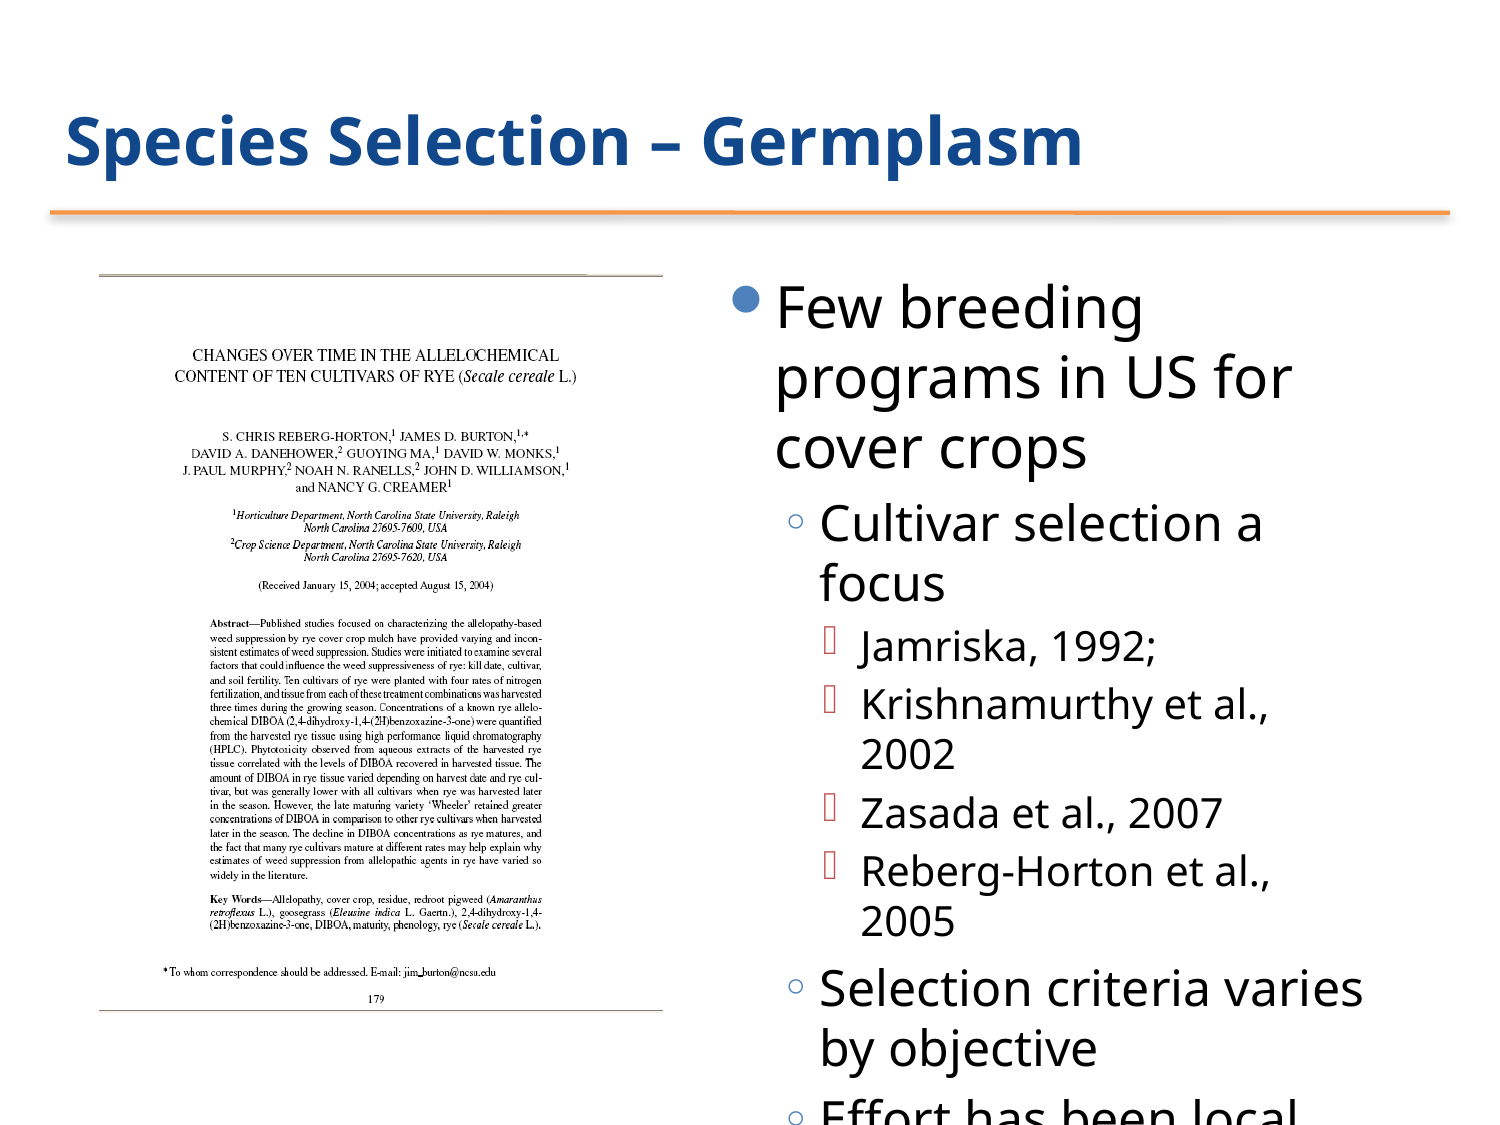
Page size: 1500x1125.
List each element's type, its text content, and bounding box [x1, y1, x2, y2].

picture [99, 274, 663, 1013]
title Species Selection – Germplasm [50, 45, 1466, 233]
list Few breeding programs in US for cover crops Cultivar selection a focus Jamriska, 1992; Krishnamurthy et al., 2002 Zasada et al., 2007 Reberg-Horton et al., 2005 Selection criteria varies by objective Effort has been local, largely extension [699, 262, 1388, 1028]
list [62, 249, 751, 1016]
